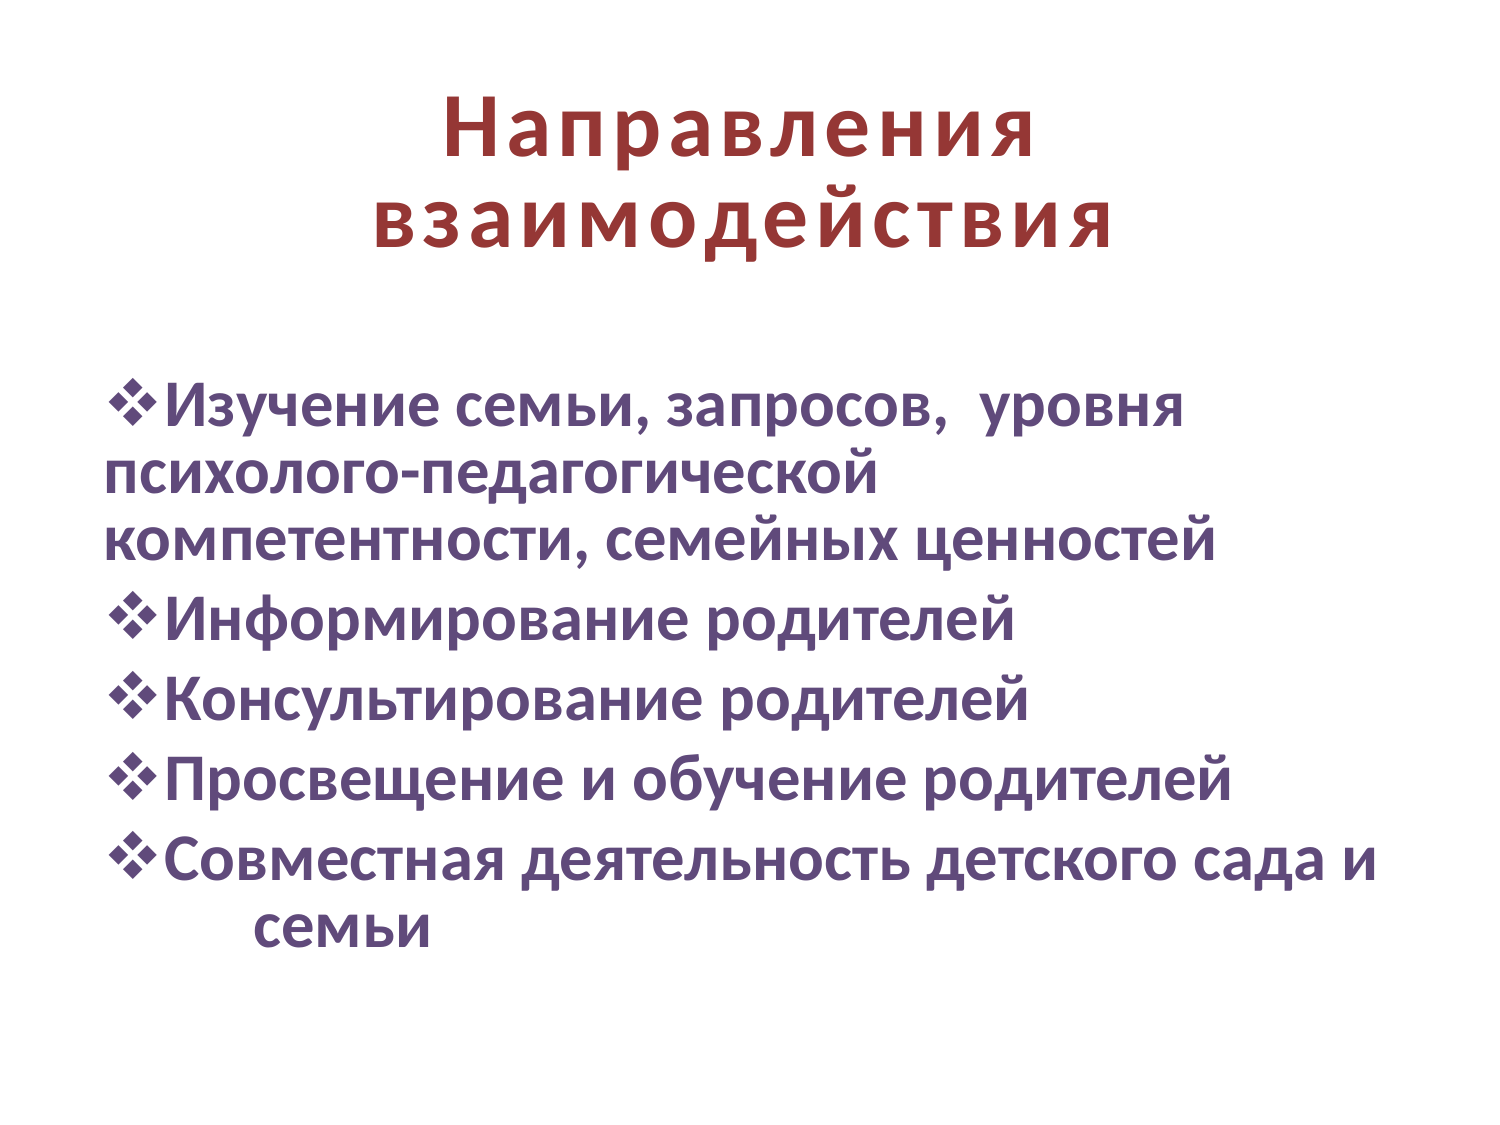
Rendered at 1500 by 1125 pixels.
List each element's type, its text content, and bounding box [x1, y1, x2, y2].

subtitle Изучение семьи, запросов, уровня психолого-педагогической компетентности, семейных ценностей Информирование родителей Консультирование родителей Просвещение и обучение родителей Совместная деятельность детского сада и семьи [88, 369, 1412, 1032]
title Направления взаимодействия [105, 58, 1381, 300]
